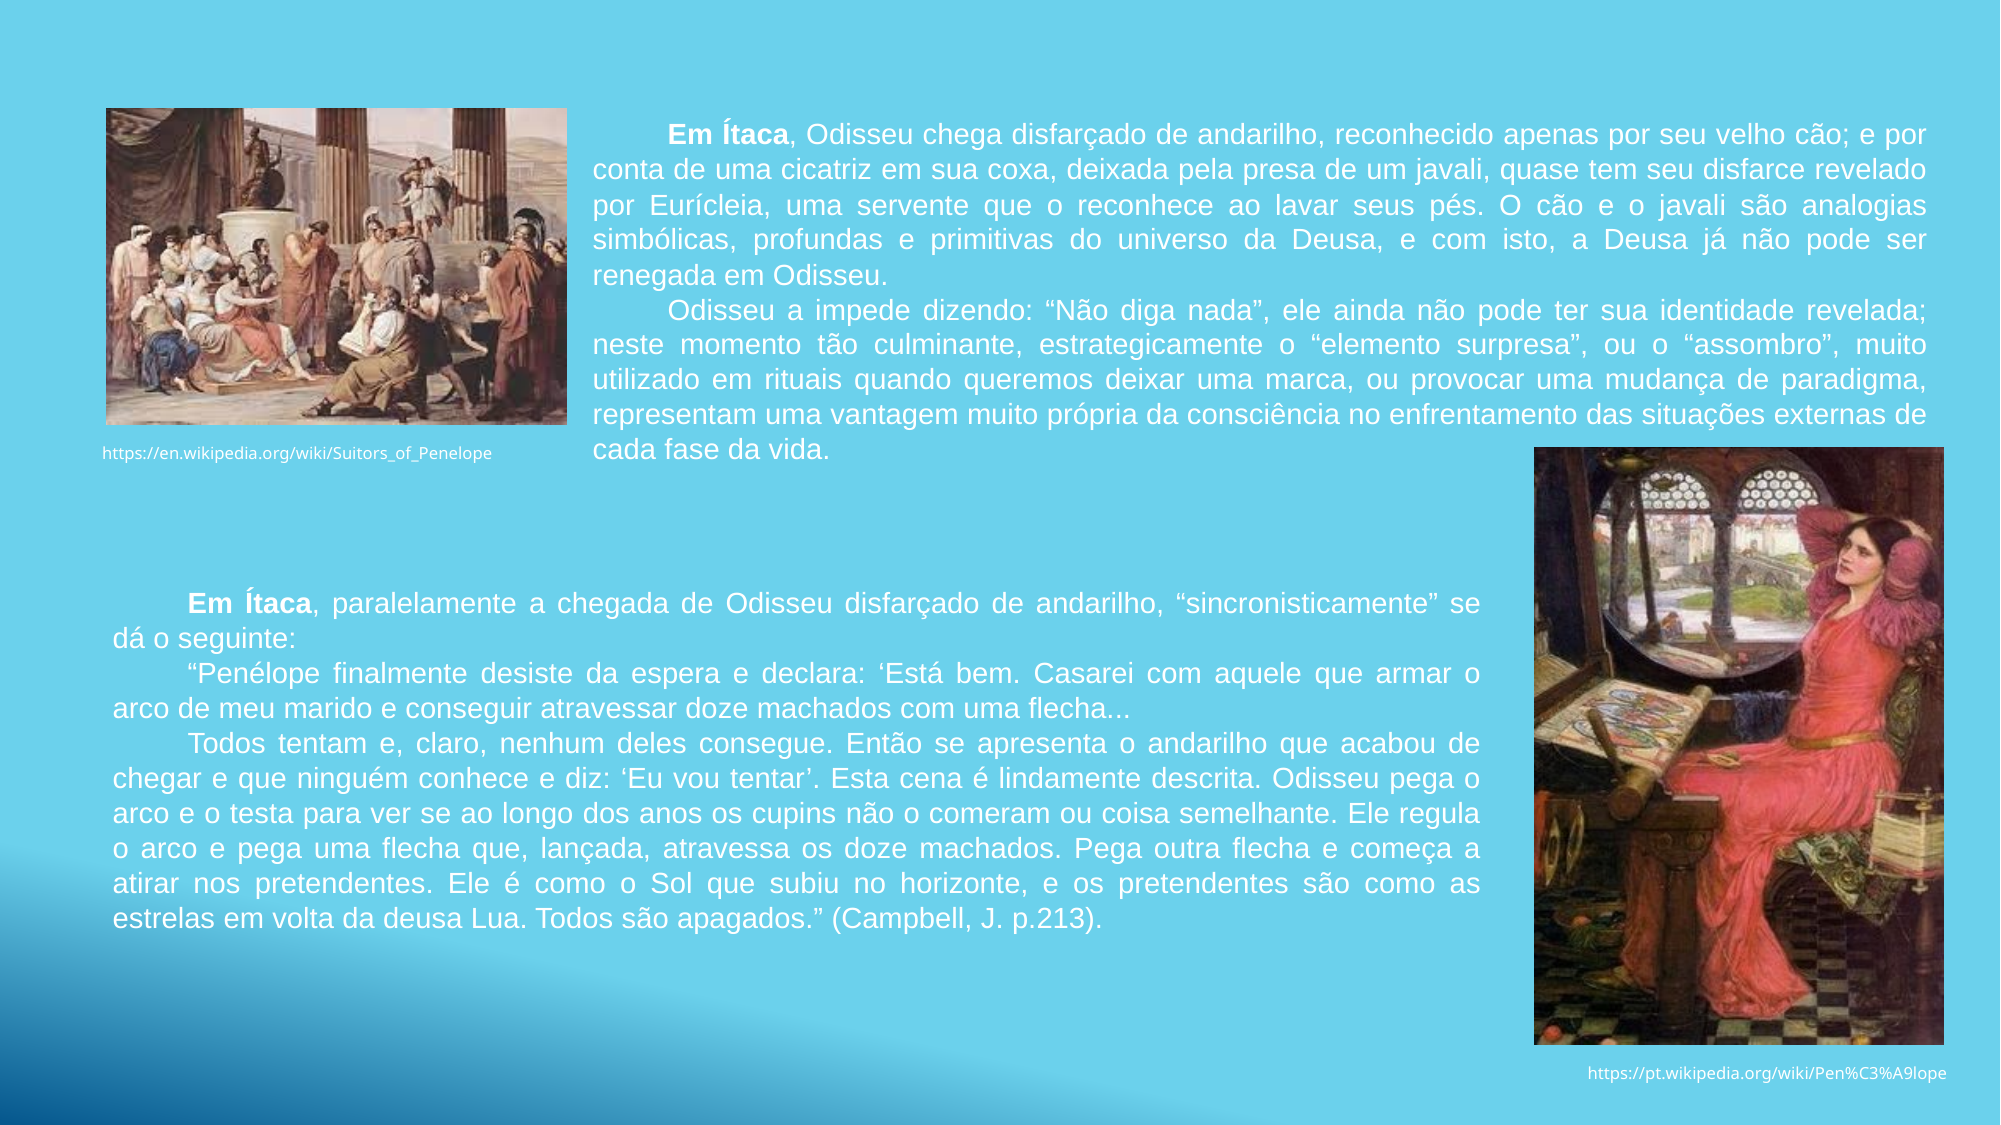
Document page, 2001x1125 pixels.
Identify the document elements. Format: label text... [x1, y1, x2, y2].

text_box https://en.wikipedia.org/wiki/Suitors_of_Penelope [87, 435, 508, 470]
text_box Em Ítaca, paralelamente a chegada de Odisseu disfarçado de andarilho, “sincronisticamente” se dá o seguinte: “Penélope finalmente desiste da espera e declara: ‘Está bem. Casarei com aquele que armar o arco de meu marido e conseguir atravessar doze machados com uma flecha... Todos tentam e, claro, nenhum deles consegue. Então se apresenta o andarilho que acabou de chegar e que ninguém conhece e diz: ‘Eu vou tentar’. Esta cena é lindamente descrita. Odisseu pega o arco e o testa para ver se ao longo dos anos os cupins não o comeram ou coisa semelhante. Ele regula o arco e pega uma flecha que, lançada, atravessa os doze machados. Pega outra flecha e começa a atirar nos pretendentes. Ele é como o Sol que subiu no horizonte, e os pretendentes são como as estrelas em volta da deusa Lua. Todos são apagados.” (Campbell, J. p.213). [97, 576, 1498, 942]
text_box Em Ítaca, Odisseu chega disfarçado de andarilho, reconhecido apenas por seu velho cão; e por conta de uma cicatriz em sua coxa, deixada pela presa de um javali, quase tem seu disfarce revelado por Eurícleia, uma servente que o reconhece ao lavar seus pés. O cão e o javali são analogias simbólicas, profundas e primitivas do universo da Deusa, e com isto, a Deusa já não pode ser renegada em Odisseu. Odisseu a impede dizendo: “Não diga nada”, ele ainda não pode ter sua identidade revelada; neste momento tão culminante, estrategicamente o “elemento surpresa”, ou o “assombro”, muito utilizado em rituais quando queremos deixar uma marca, ou provocar uma mudança de paradigma, representam uma vantagem muito própria da consciência no enfrentamento das situações externas de cada fase da vida. [577, 108, 1944, 473]
picture [1533, 446, 1944, 1045]
text_box https://pt.wikipedia.org/wiki/Pen%C3%A9lope [1572, 1055, 1963, 1090]
picture [106, 108, 567, 426]
